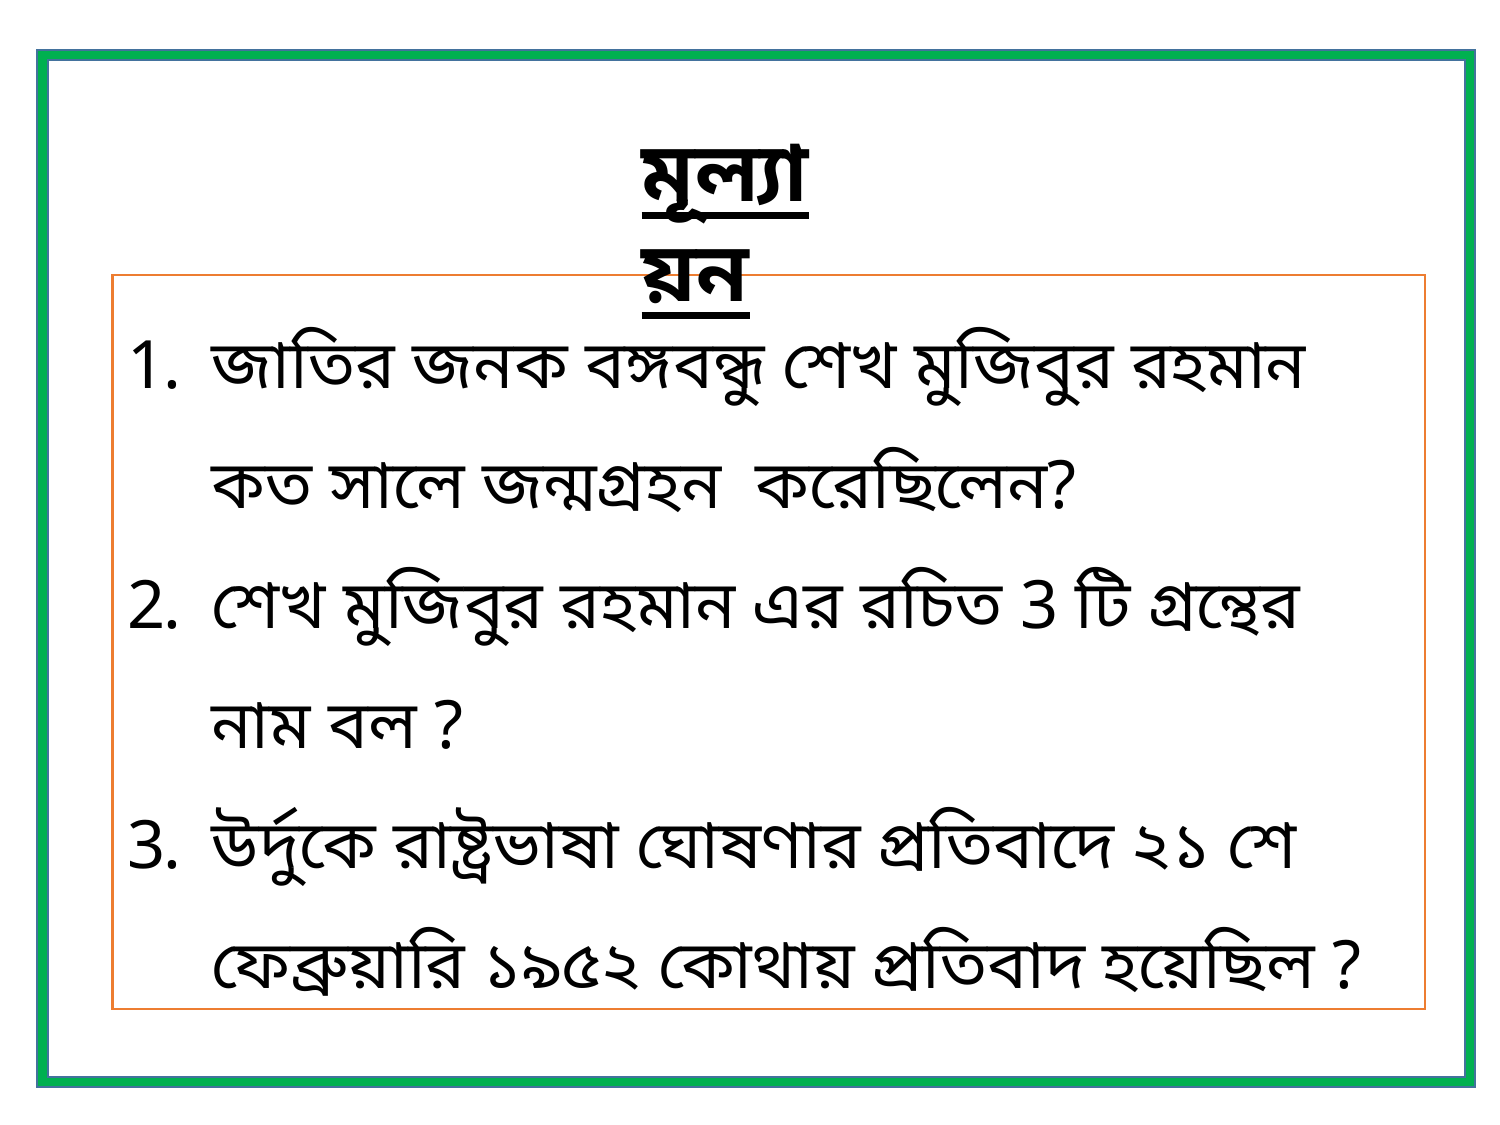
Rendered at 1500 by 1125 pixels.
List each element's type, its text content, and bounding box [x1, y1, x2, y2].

text_box জাতির জনক বঙ্গবন্ধু শেখ মুজিবুর রহমান কত সালে জন্মগ্রহন করেছিলেন? শেখ মুজিবুর রহমান এর রচিত 3 টি গ্রন্থের নাম বল ? উর্দুকে রাষ্ট্রভাষা ঘোষণার প্রতিবাদে ২১ শে ফেব্রুয়ারি ১৯৫২ কোথায় প্রতিবাদ হয়েছিল ? [111, 274, 1426, 1010]
text_box মূল্যায়ন [626, 111, 873, 326]
text_box [36, 49, 1476, 1088]
